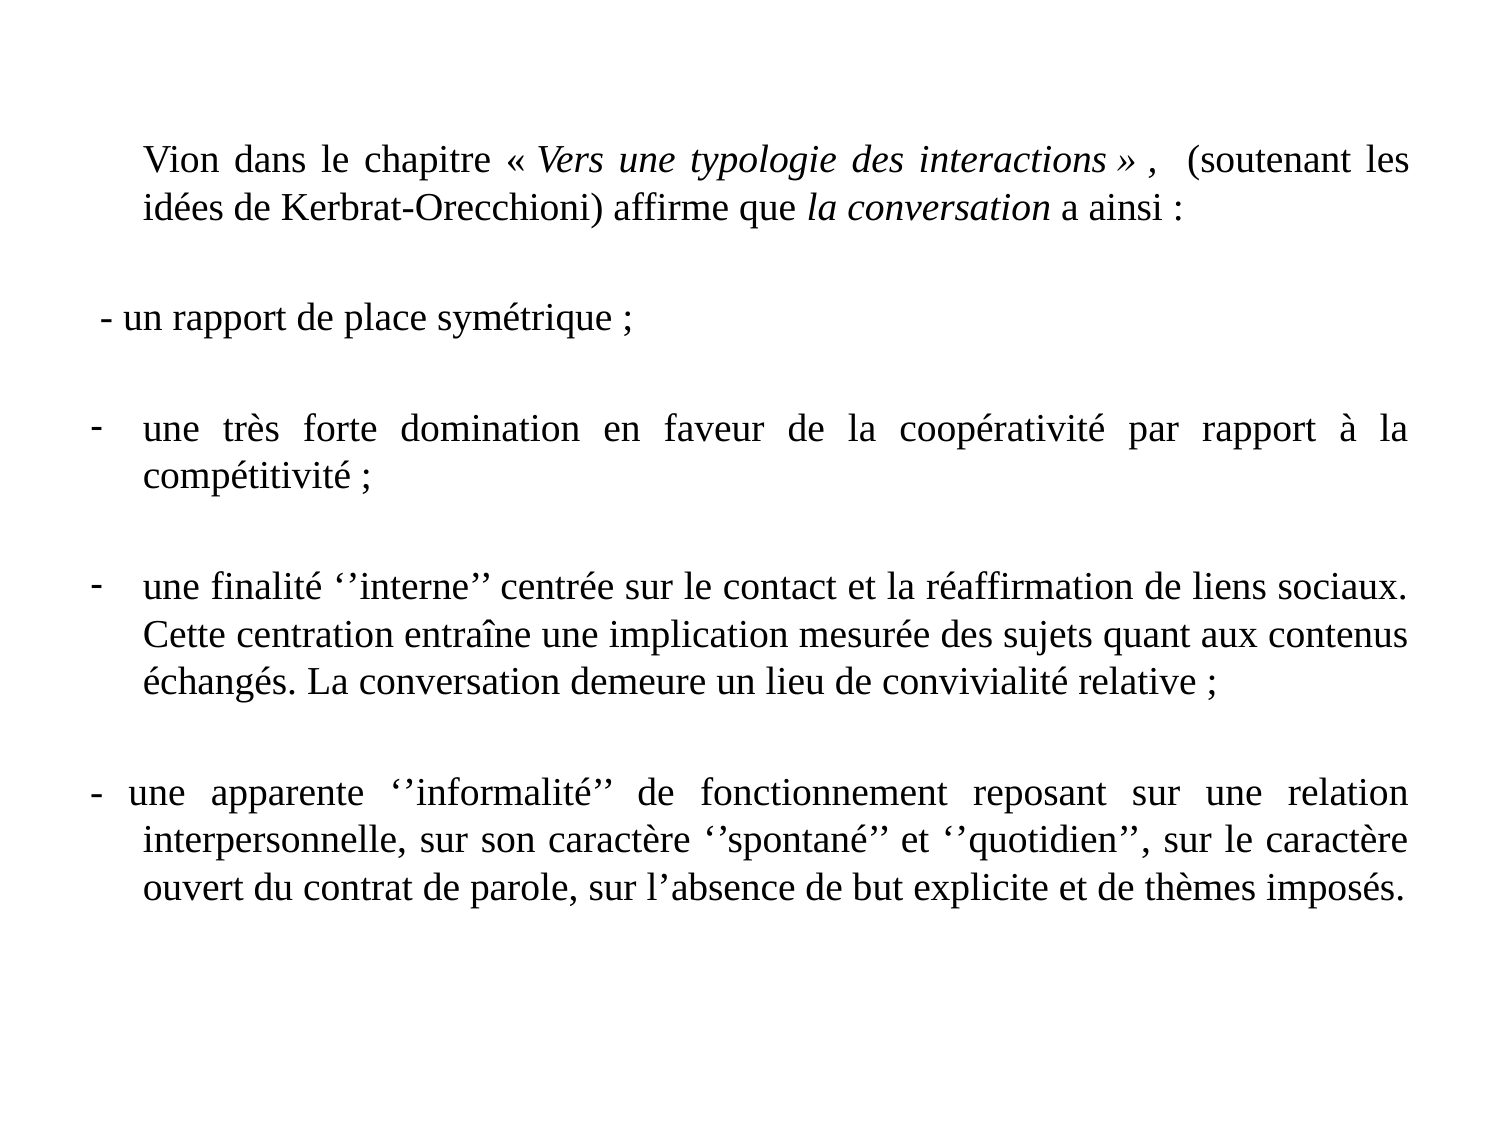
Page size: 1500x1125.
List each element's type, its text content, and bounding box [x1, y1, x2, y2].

list Vion dans le chapitre « Vers une typologie des interactions » , (soutenant les idées de Kerbrat-Orecchioni) affirme que la conversation a ainsi : - un rapport de place symétrique ; une très forte domination en faveur de la coopérativité par rapport à la compétitivité ; une finalité ‘’interne’’ centrée sur le contact et la réaffirmation de liens sociaux. Cette centration entraîne une implication mesurée des sujets quant aux contenus échangés. La conversation demeure un lieu de convivialité relative ; - une apparente ‘’informalité’’ de fonctionnement reposant sur une relation interpersonnelle, sur son caractère ‘’spontané’’ et ‘’quotidien’’, sur le caractère ouvert du contrat de parole, sur l’absence de but explicite et de thèmes imposés. [75, 70, 1425, 1005]
